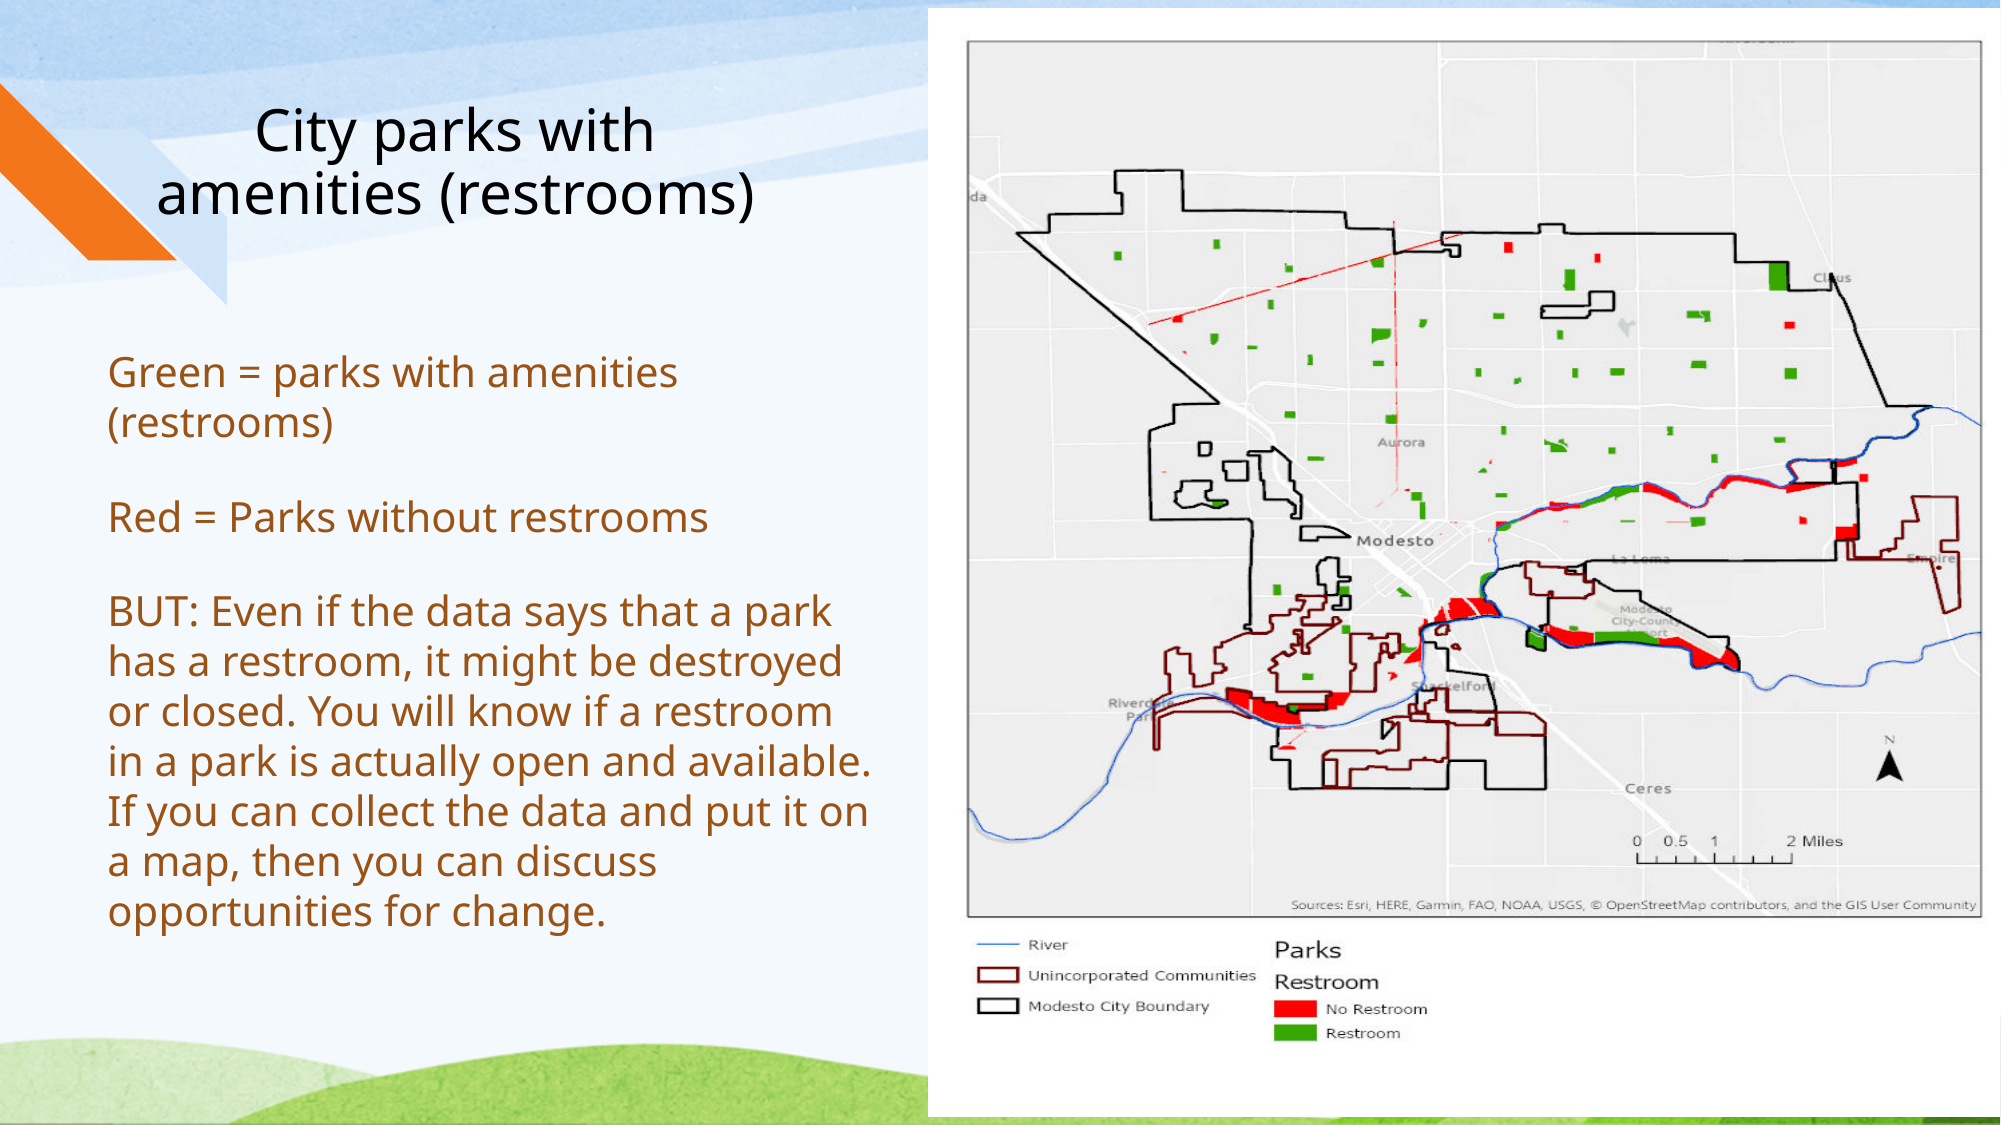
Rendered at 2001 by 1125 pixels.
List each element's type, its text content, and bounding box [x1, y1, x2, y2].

title City parks with amenities (restrooms) [97, 80, 814, 262]
picture [0, 0, 2001, 1125]
list Green = parks with amenities (restrooms) Red = Parks without restrooms BUT: Even if the data says that a park has a restroom, it might be destroyed or closed. You will know if a restroom in a park is actually open and available. If you can collect the data and put it on a map, then you can discuss opportunities for change. [87, 326, 895, 1071]
